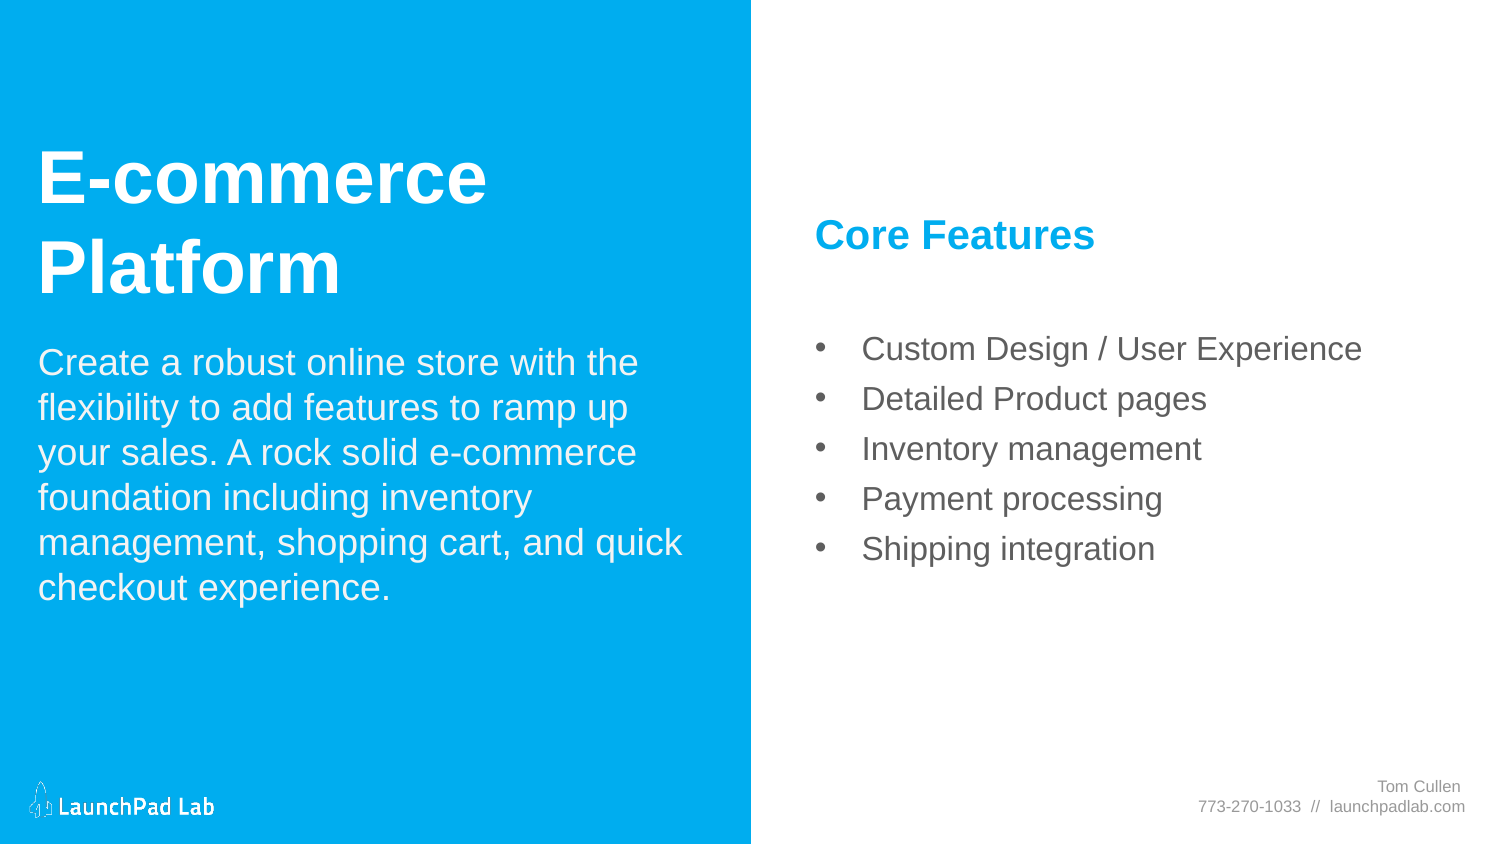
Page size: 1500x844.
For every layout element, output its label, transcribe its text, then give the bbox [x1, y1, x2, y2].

text_box Core Features Custom Design / User Experience Detailed Product pages Inventory management Payment processing Shipping integration [799, 127, 1500, 722]
picture [71, 803, 80, 814]
list Create a robust online store with the flexibility to add features to ramp up your sales. A rock solid e-commerce foundation including inventory management, shopping cart, and quick checkout experience. [22, 322, 726, 700]
picture [60, 799, 68, 814]
title E-commerce Platform [22, 126, 720, 322]
text_box [0, 0, 751, 844]
picture [180, 798, 188, 814]
picture [192, 803, 201, 814]
picture [110, 803, 118, 814]
picture [149, 803, 158, 814]
picture [135, 798, 145, 814]
picture [121, 798, 130, 814]
picture [84, 804, 93, 814]
picture [161, 798, 170, 814]
picture [205, 798, 213, 814]
picture [98, 803, 106, 814]
